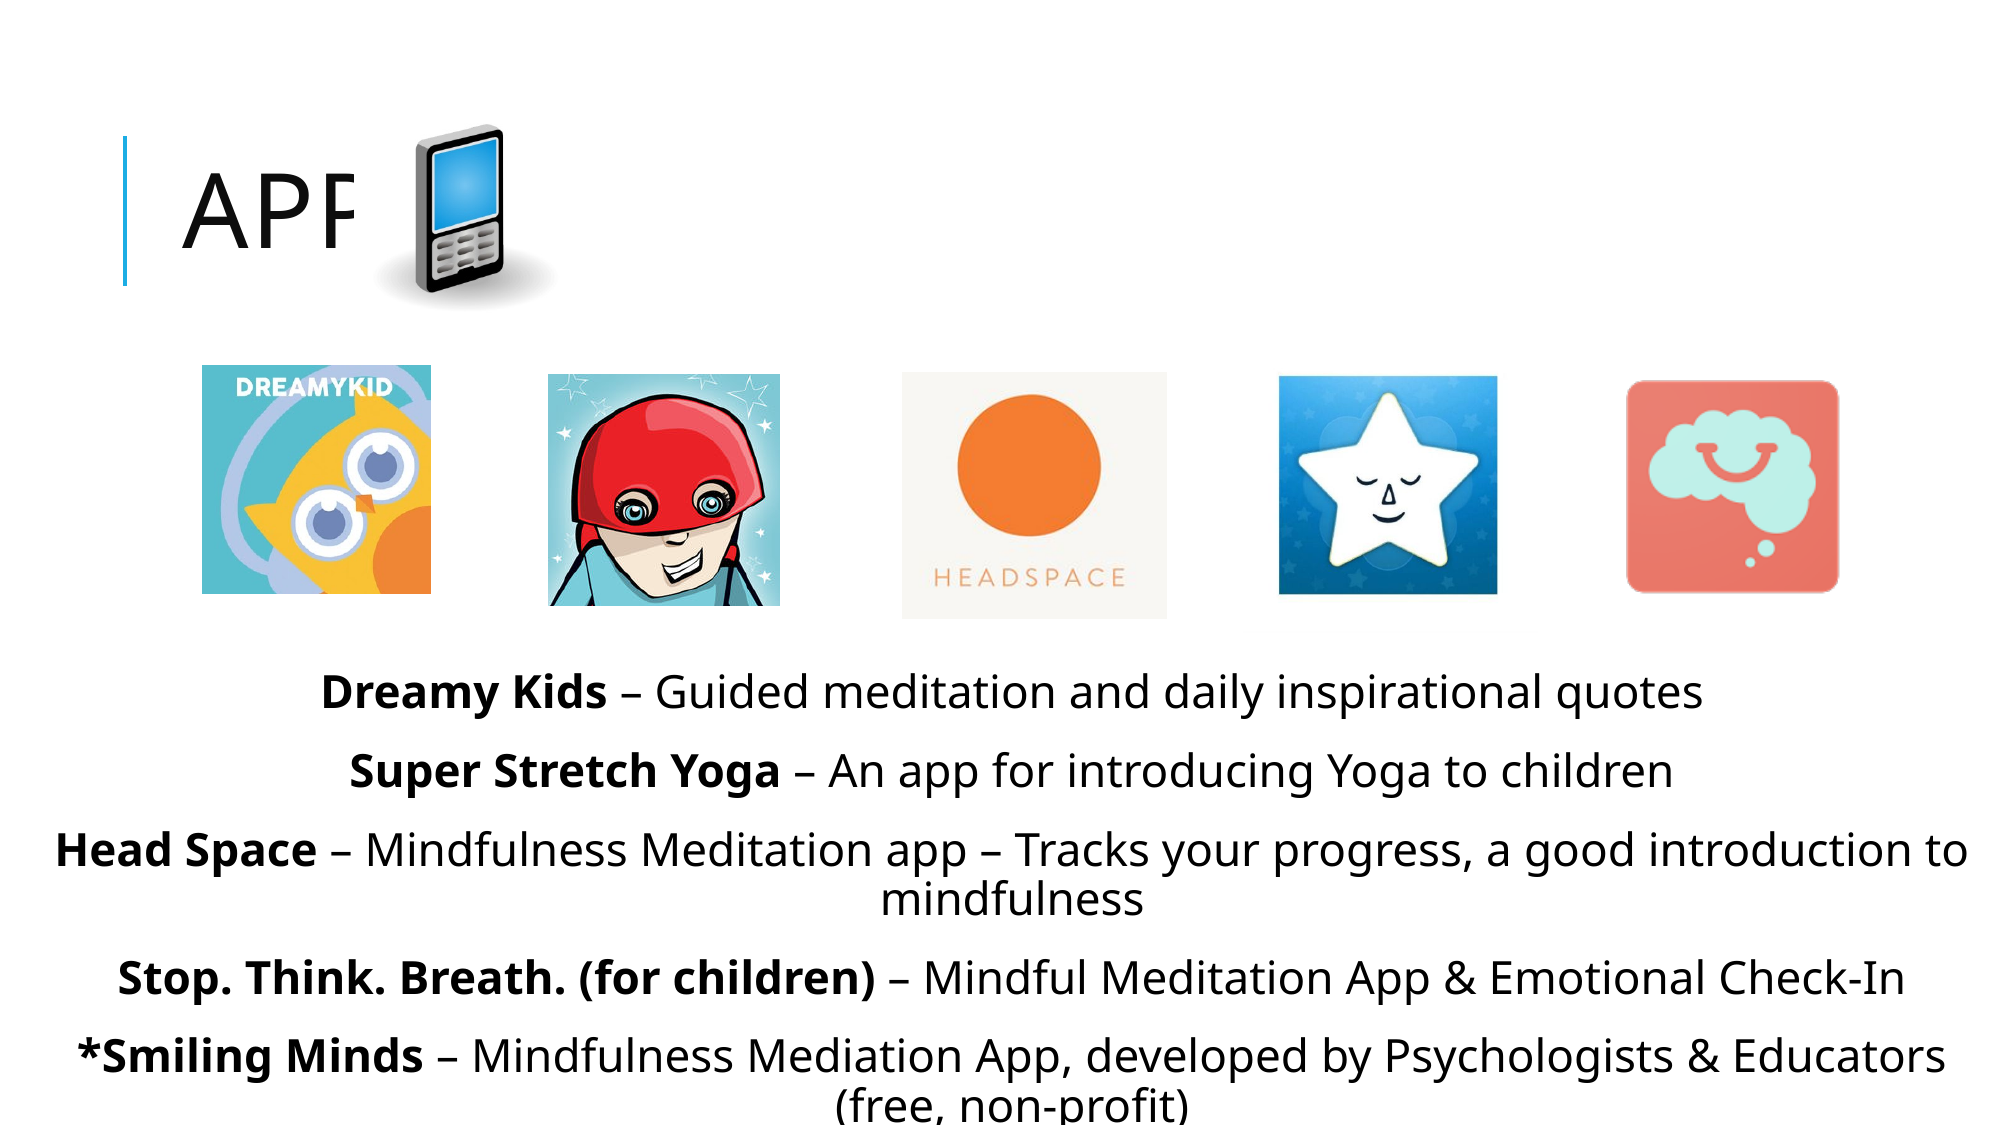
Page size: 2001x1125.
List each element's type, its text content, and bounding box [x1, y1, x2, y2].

picture [902, 372, 1167, 619]
list Dreamy Kids – Guided meditation and daily inspirational quotes Super Stretch Yoga – An app for introducing Yoga to children Head Space – Mindfulness Meditation app – Tracks your progress, a good introduction to mindfulness Stop. Think. Breath. (for children) – Mindful Meditation App & Emotional Check-In *Smiling Minds – Mindfulness Mediation App, developed by Psychologists & Educators (free, non-profit) [24, 341, 2000, 1125]
picture [548, 374, 781, 607]
picture [202, 365, 431, 594]
picture [354, 100, 575, 321]
picture [1238, 333, 1538, 633]
picture [1600, 354, 1867, 621]
title apps [168, 96, 1763, 341]
